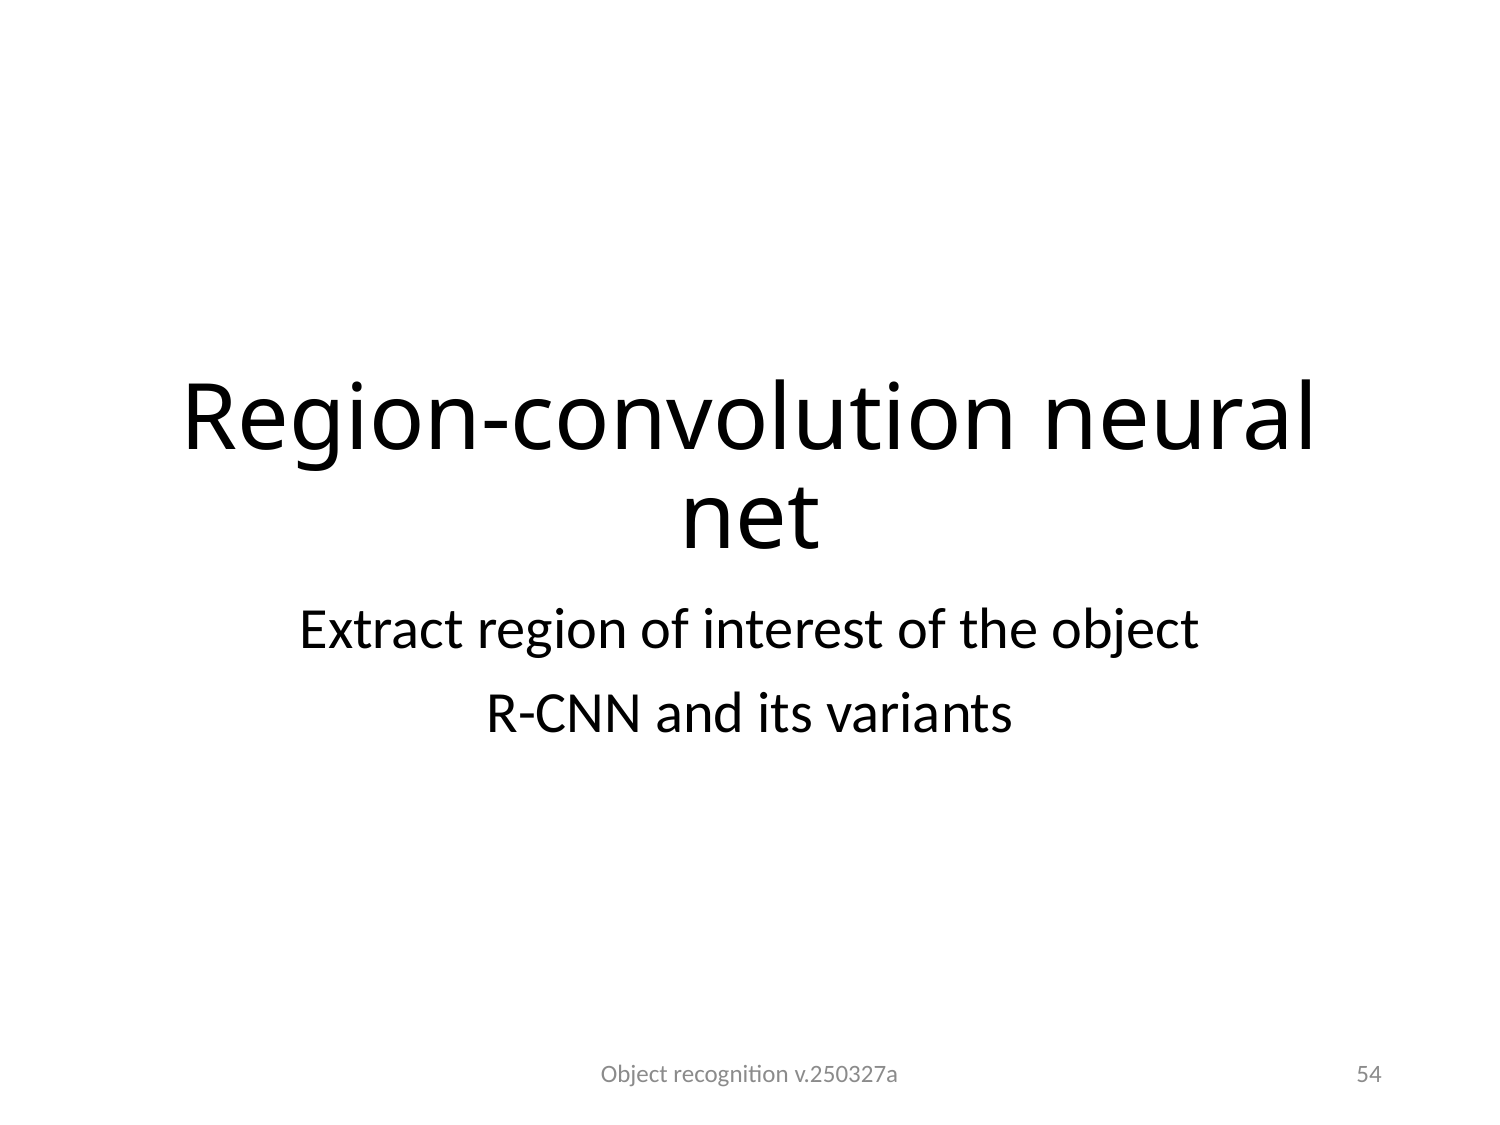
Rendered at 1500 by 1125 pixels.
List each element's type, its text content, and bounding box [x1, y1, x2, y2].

subtitle Extract region of interest of the object R-CNN and its variants [187, 590, 1313, 863]
title Region-convolution neural net [112, 184, 1388, 576]
slide_number 54 [1059, 1042, 1397, 1103]
footer Object recognition v.250327a [496, 1042, 1004, 1103]
